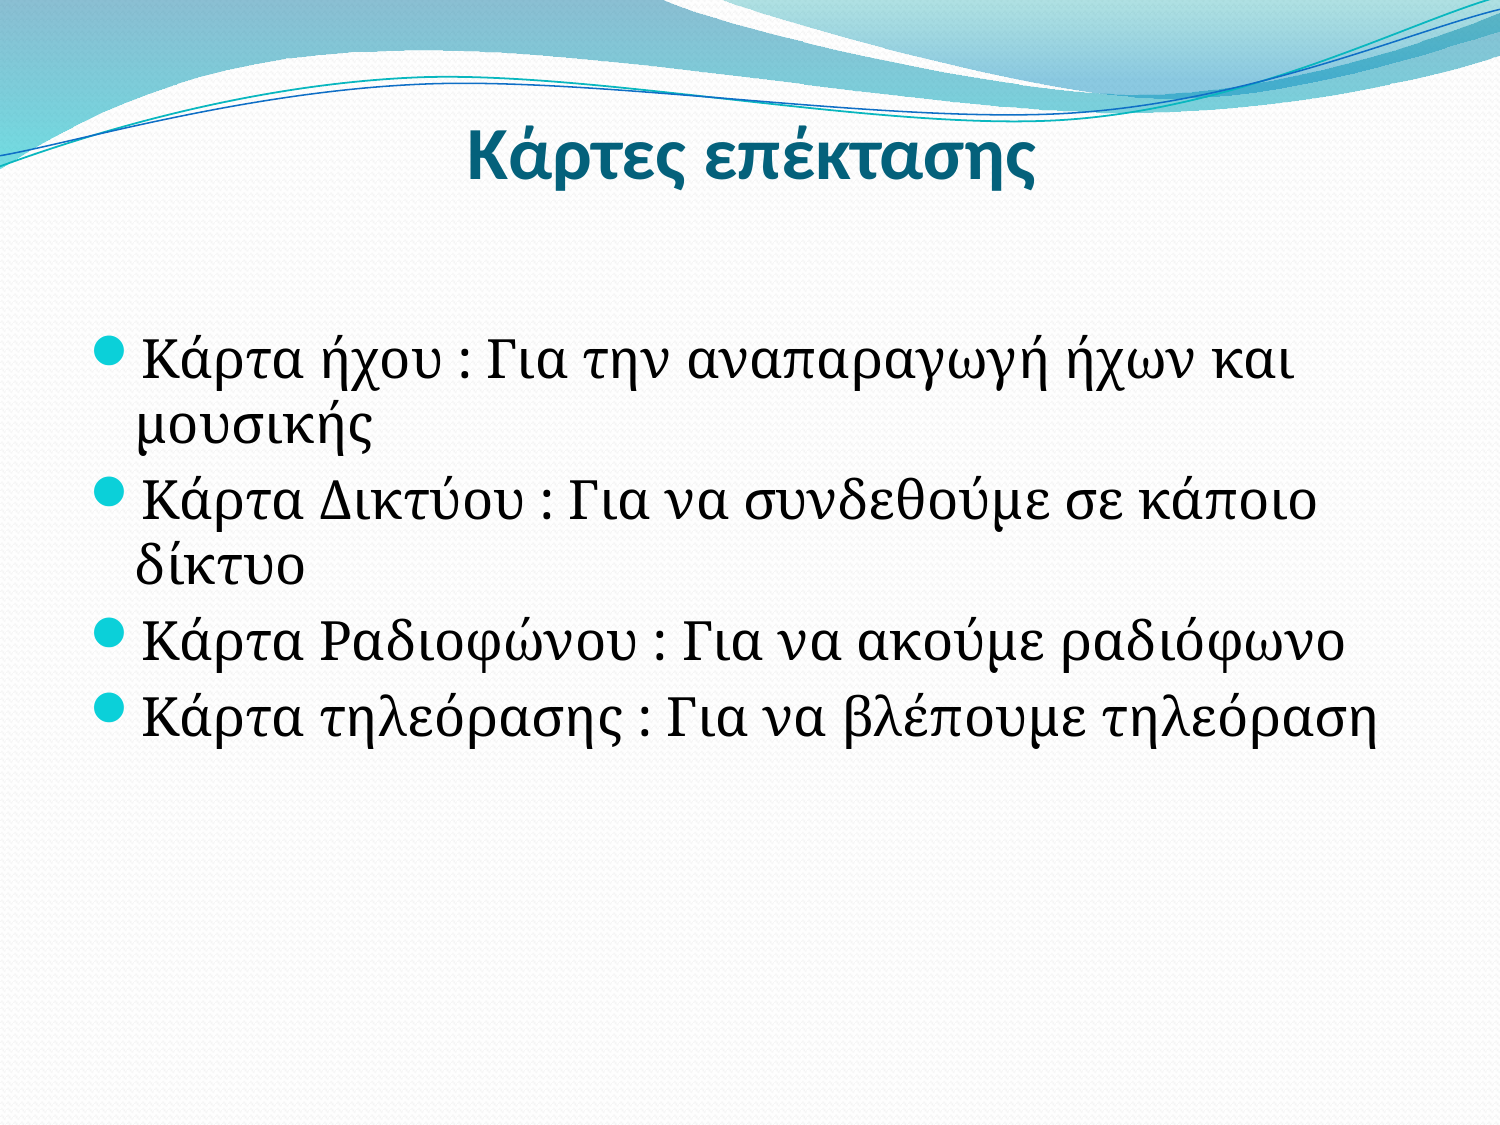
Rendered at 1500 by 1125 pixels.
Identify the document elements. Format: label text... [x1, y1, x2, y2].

list Κάρτα ήχου : Για την αναπαραγωγή ήχων και μουσικής Κάρτα Δικτύου : Για να συνδεθούμε σε κάποιο δίκτυο Κάρτα Ραδιοφώνου : Για να ακούμε ραδιόφωνο Κάρτα τηλεόρασης : Για να βλέπουμε τηλεόραση [75, 317, 1425, 1038]
title Κάρτες επέκτασης [76, 90, 1427, 195]
